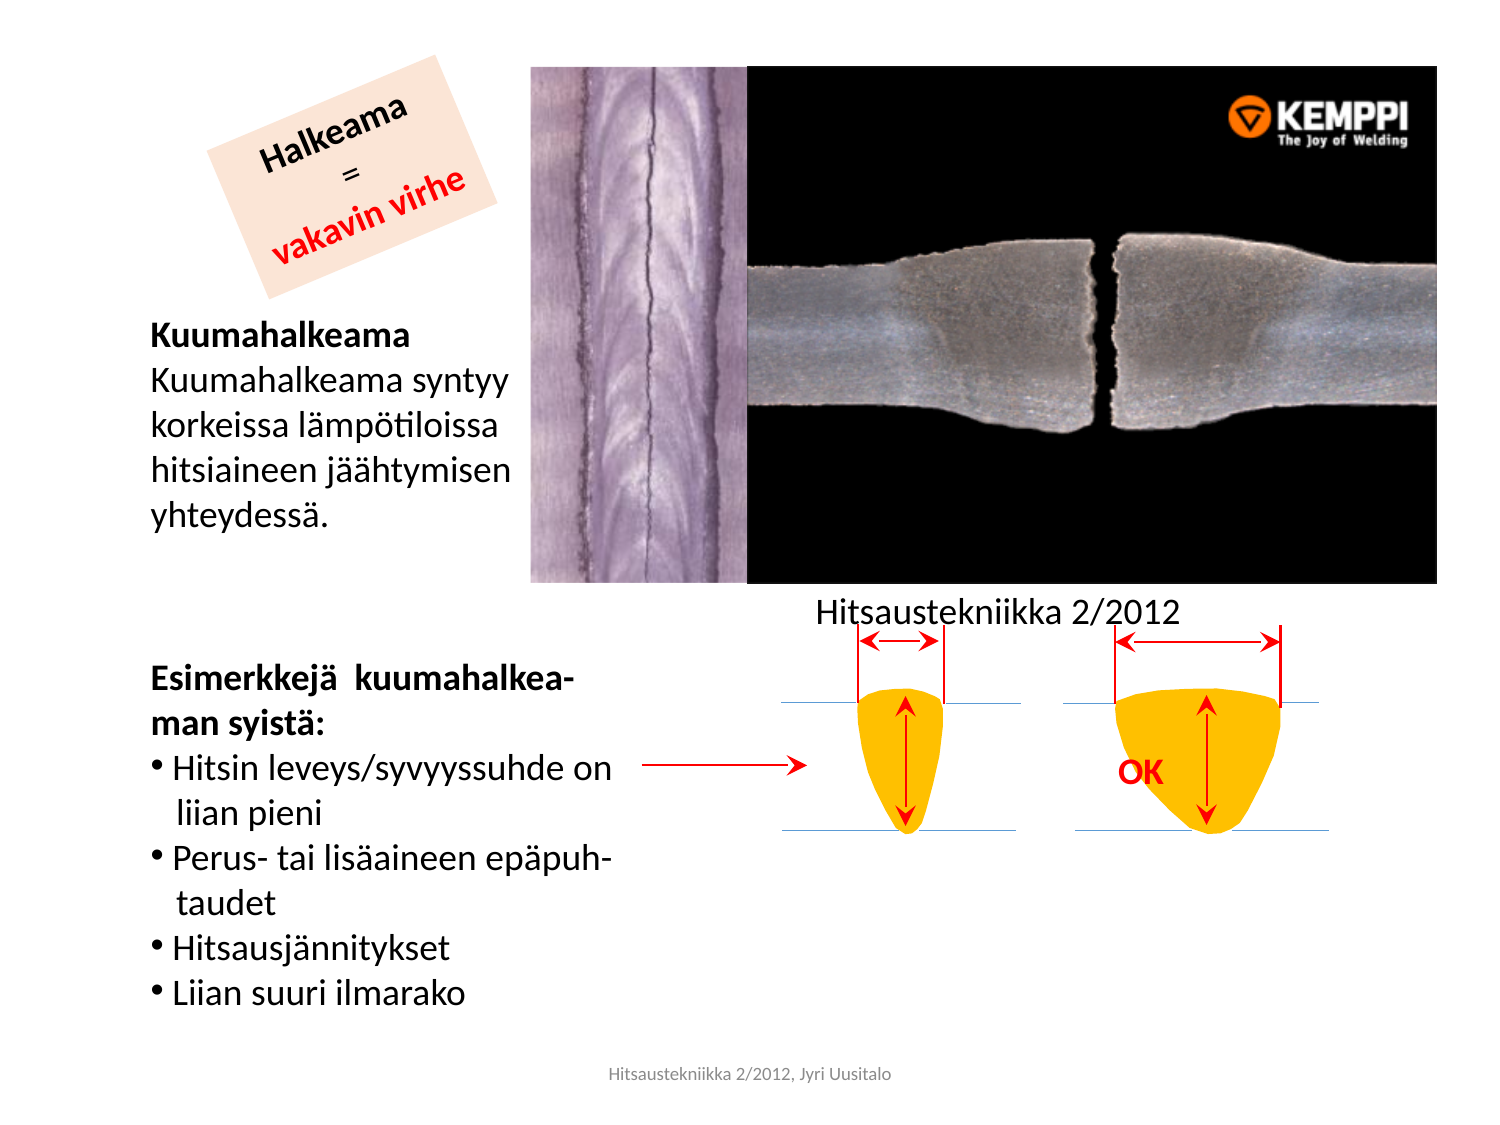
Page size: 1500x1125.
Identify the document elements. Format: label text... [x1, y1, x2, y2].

text_box Esimerkkejä kuumahalkea-man syistä: Hitsin leveys/syvyyssuhde on liian pieni Perus- tai lisäaineen epäpuh- taudet Hitsausjännitykset Liian suuri ilmarako [135, 645, 644, 1020]
text_box [1114, 687, 1282, 836]
text_box [856, 687, 944, 836]
footer Hitsaustekniikka 2/2012, Jyri Uusitalo [496, 1042, 1004, 1103]
text_box Halkeama = vakavin virhe [206, 54, 498, 300]
text_box Hitsaustekniikka 2/2012 [800, 584, 1196, 640]
text_box OK [1103, 739, 1198, 800]
picture [388, 66, 1437, 584]
text_box Kuumahalkeama Kuumahalkeama syntyy korkeissa lämpötiloissa hitsiaineen jäähtymisen yhteydessä. [135, 302, 739, 543]
